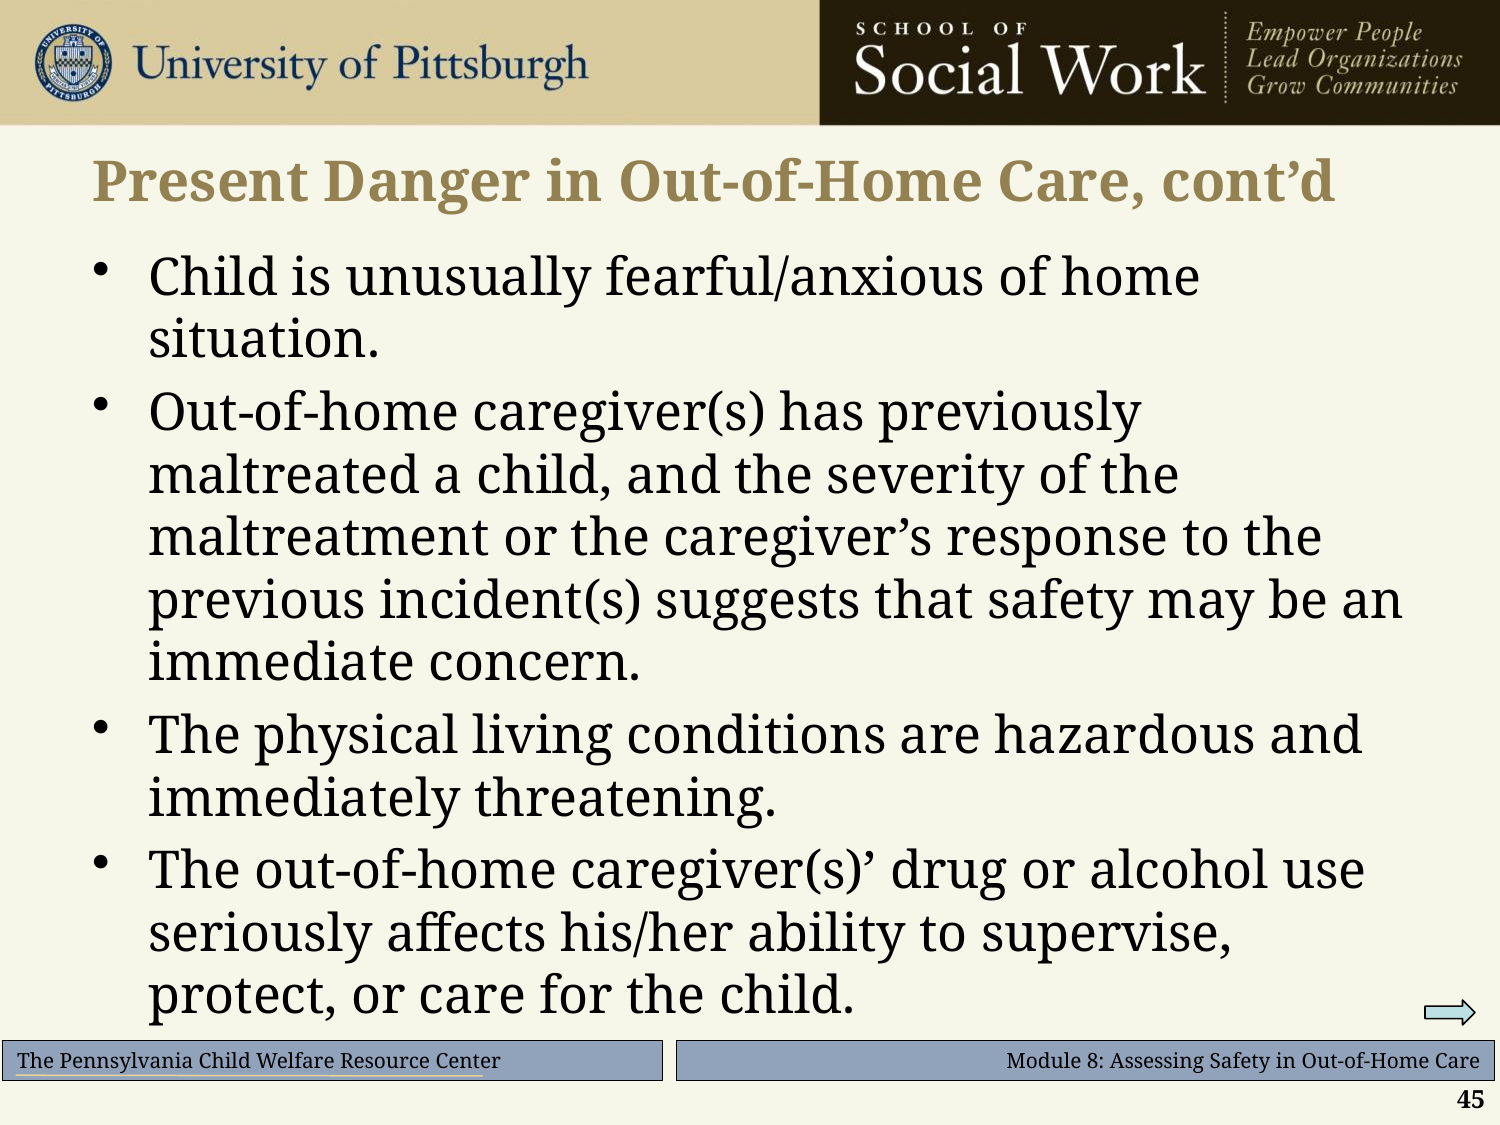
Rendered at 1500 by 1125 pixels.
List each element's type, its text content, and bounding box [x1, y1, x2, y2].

text_box [1425, 999, 1476, 1025]
picture [0, 0, 1500, 1125]
list Child is unusually fearful/anxious of home situation. Out-of-home caregiver(s) has previously maltreated a child, and the severity of the maltreatment or the caregiver’s response to the previous incident(s) suggests that safety may be an immediate concern. The physical living conditions are hazardous and immediately threatening. The out-of-home caregiver(s)’ drug or alcohol use seriously affects his/her ability to supervise, protect, or care for the child. [76, 235, 1431, 1037]
title Present Danger in Out-of-Home Care, cont’d [76, 129, 1428, 228]
slide_number 45 [1332, 1085, 1500, 1117]
